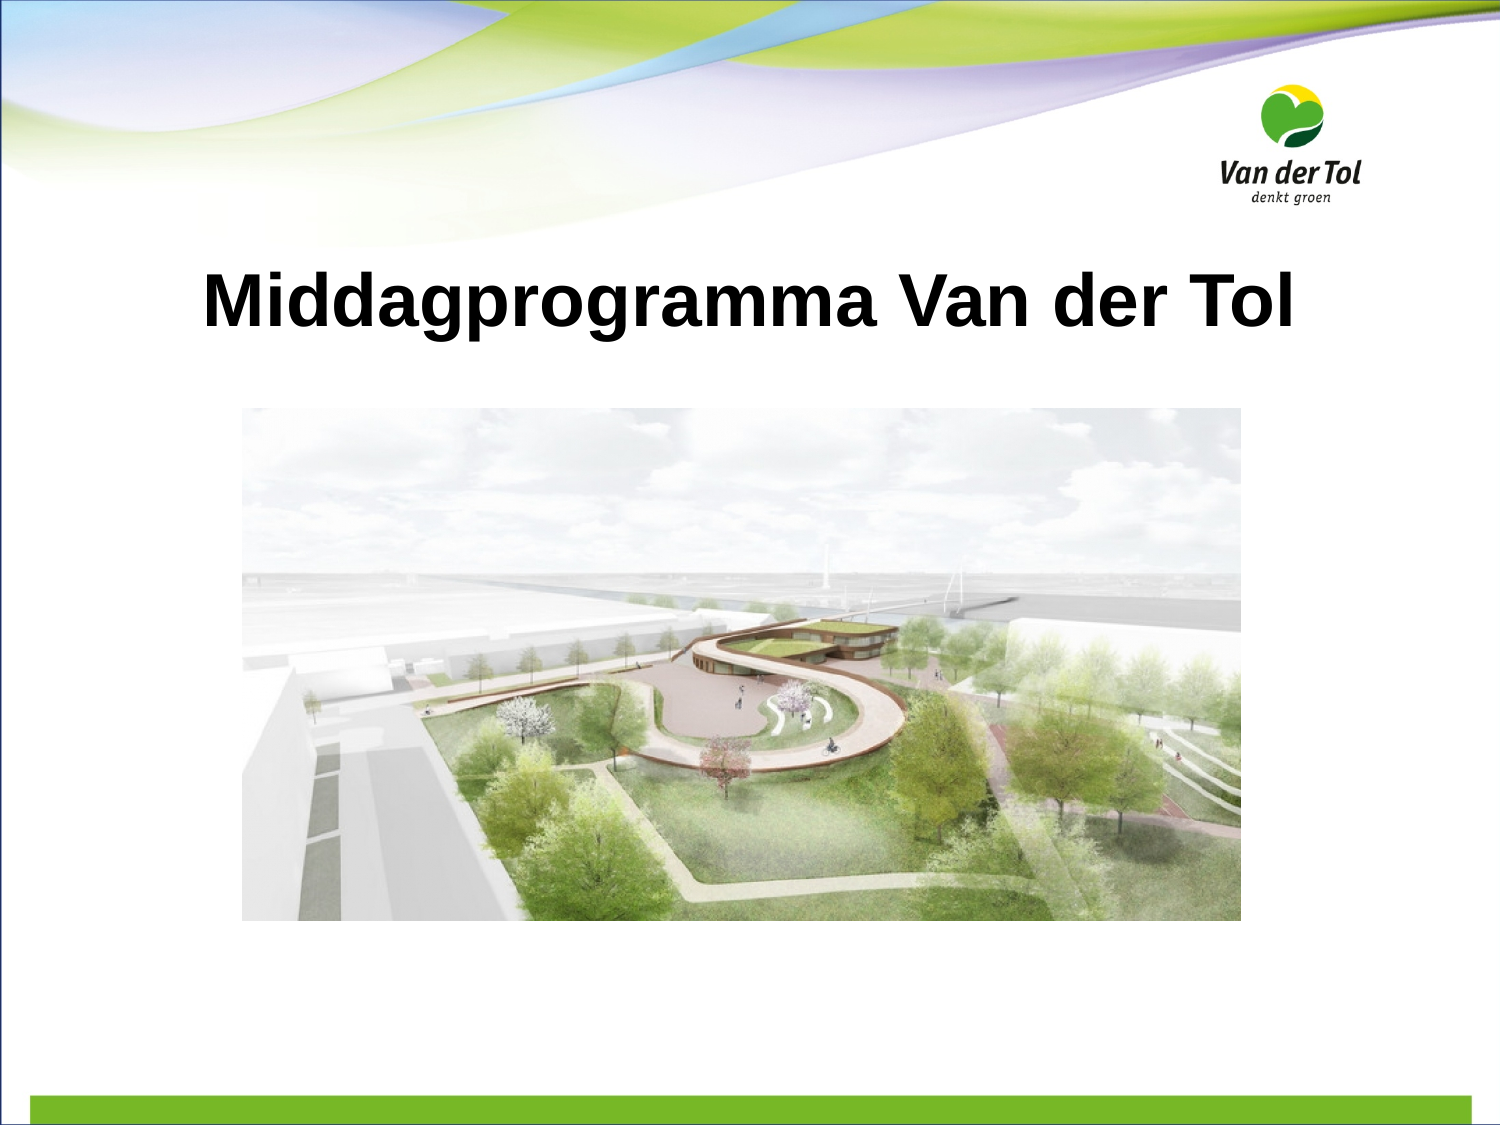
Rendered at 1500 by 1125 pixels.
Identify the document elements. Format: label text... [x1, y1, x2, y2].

title Middagprogramma Van der Tol [0, 243, 1500, 344]
picture [0, 344, 1500, 1125]
picture [0, 0, 1500, 243]
